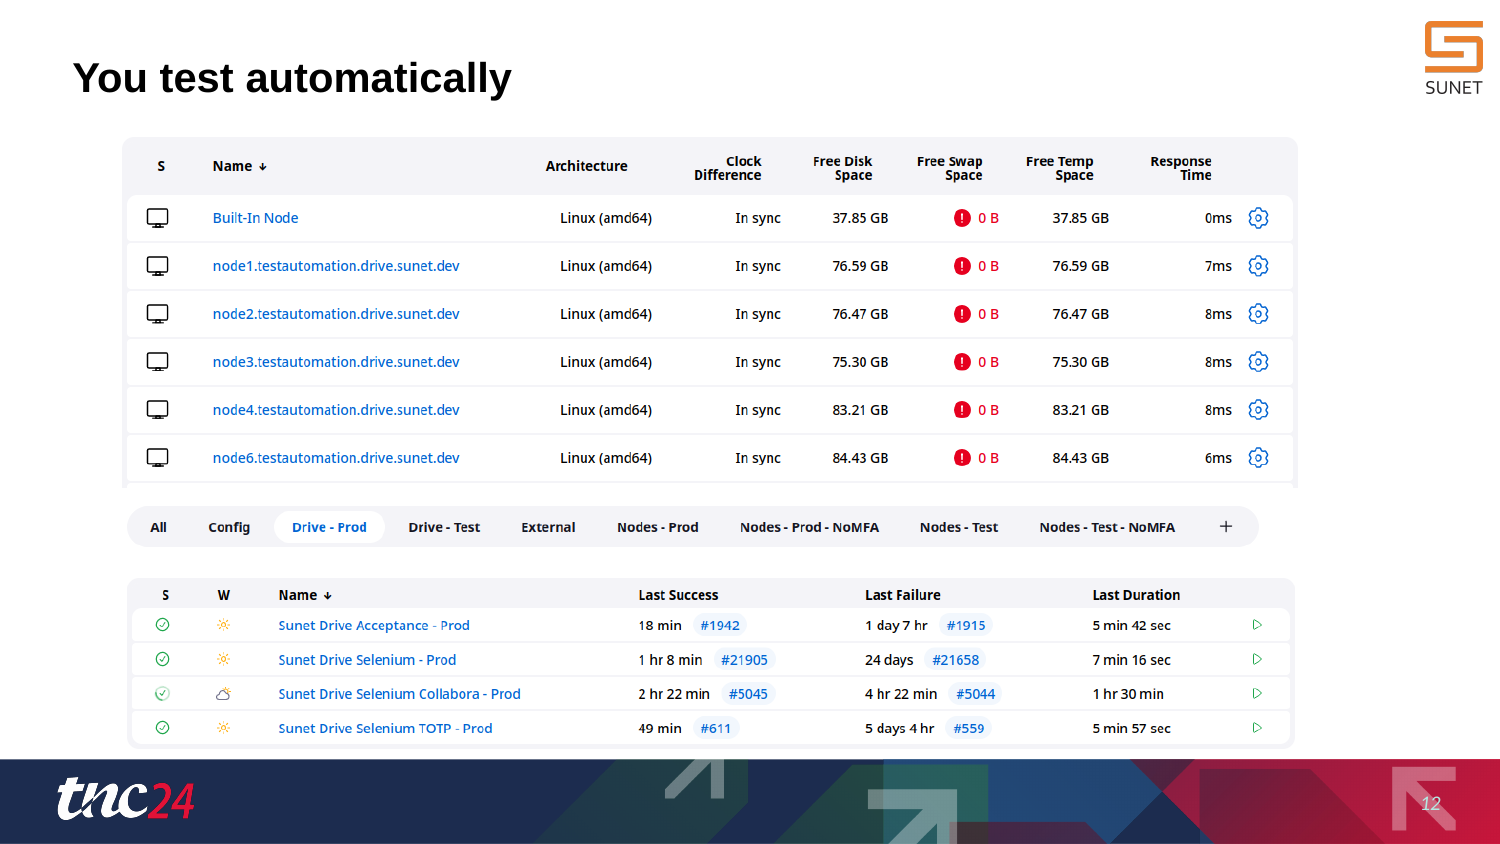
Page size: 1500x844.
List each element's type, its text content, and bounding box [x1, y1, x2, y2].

picture [120, 135, 1303, 488]
title You test automatically [57, 21, 1442, 136]
picture [527, 759, 1500, 844]
picture [57, 777, 225, 823]
picture [1425, 21, 1483, 94]
picture [124, 504, 1299, 750]
slide_number 12 [1294, 779, 1456, 825]
